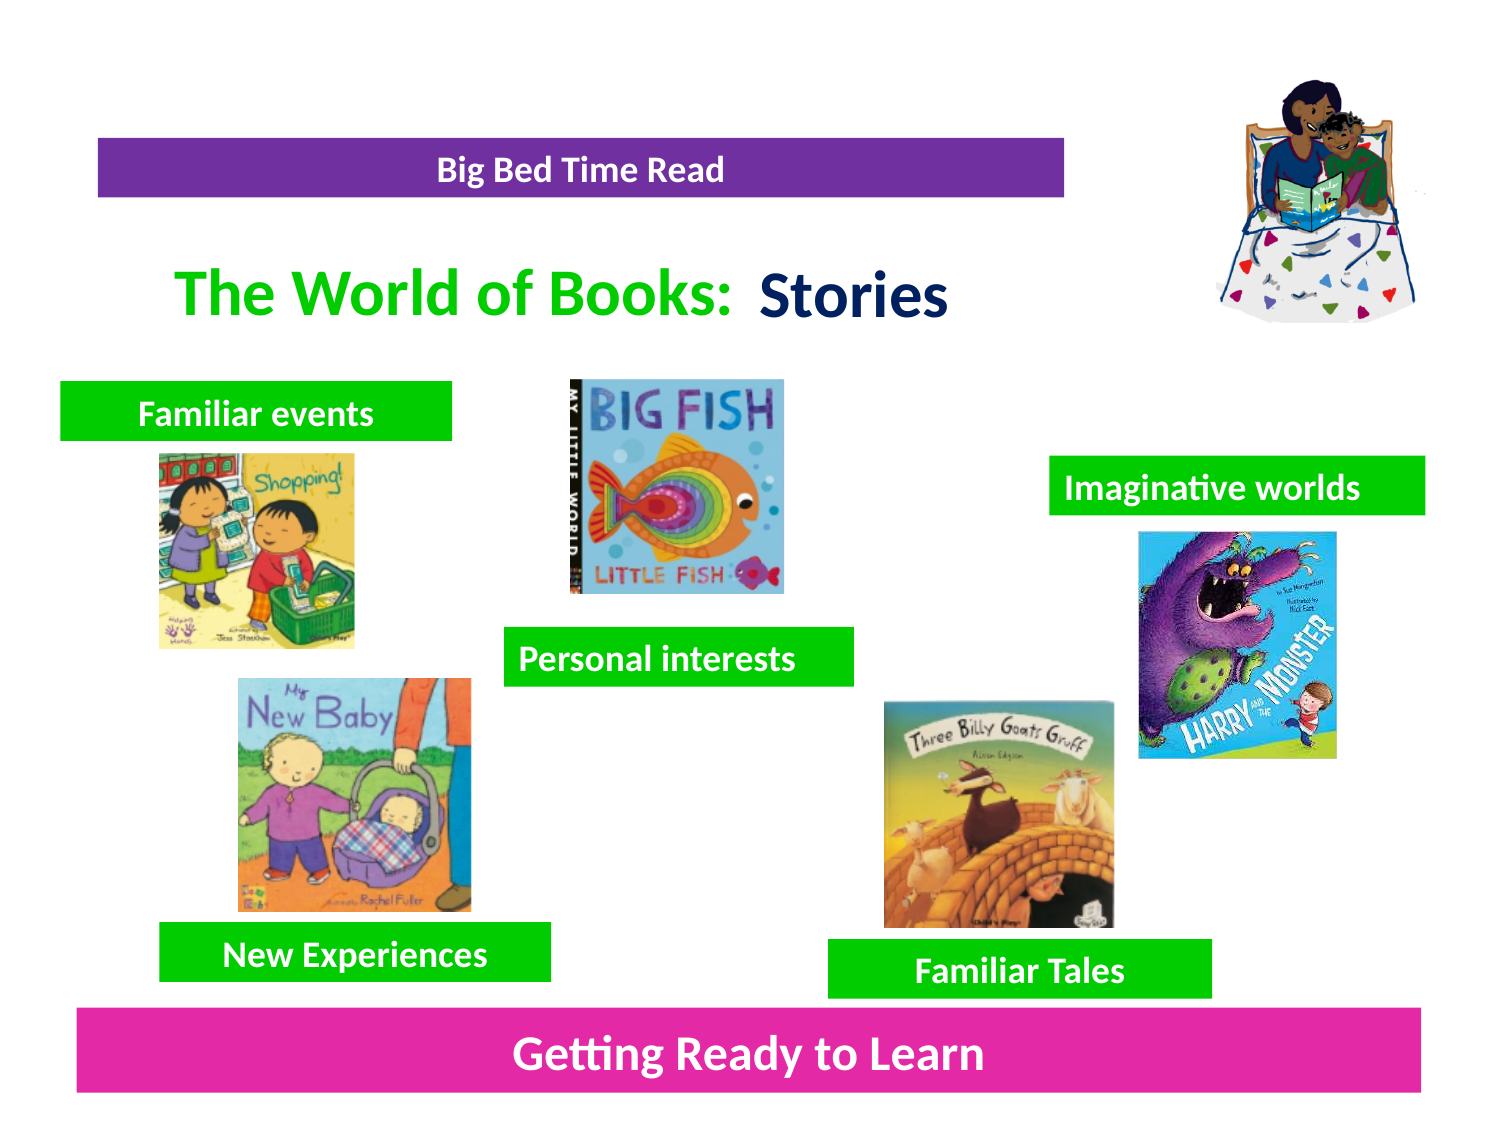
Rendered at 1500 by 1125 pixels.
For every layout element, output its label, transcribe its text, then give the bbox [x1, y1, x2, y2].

text_box Big Bed Time Read [97, 137, 1065, 198]
text_box Familiar Tales [828, 939, 1213, 999]
text_box Getting Ready to Learn [76, 1007, 1422, 1093]
text_box The World of Books: [159, 241, 1294, 337]
text_box Familiar events [60, 381, 453, 441]
text_box Personal interests [504, 626, 854, 687]
picture [1138, 530, 1337, 759]
picture [883, 699, 1116, 929]
picture [237, 678, 473, 912]
text_box New Experiences [159, 922, 552, 982]
picture [570, 377, 788, 595]
picture [1216, 73, 1426, 323]
picture [159, 452, 356, 649]
text_box Stories [744, 243, 1028, 339]
text_box Imaginative worlds [1049, 455, 1426, 516]
